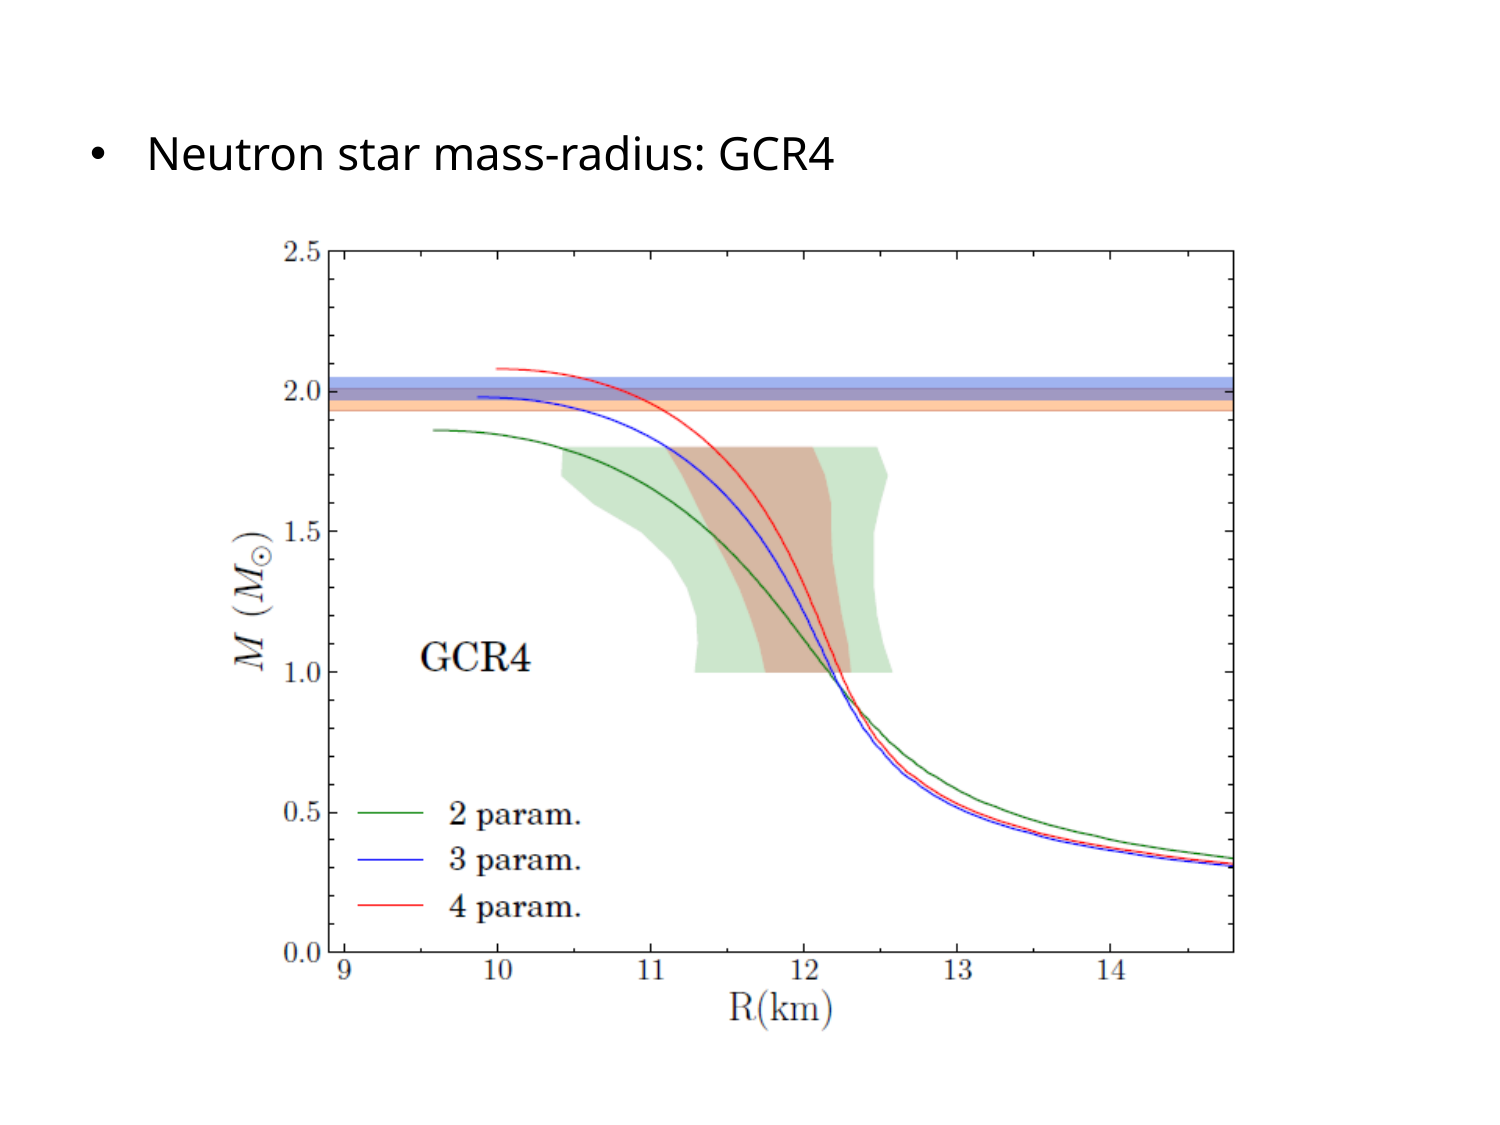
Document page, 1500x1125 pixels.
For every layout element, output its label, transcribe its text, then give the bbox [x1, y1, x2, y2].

list Neutron star mass-radius: GCR4 [75, 90, 1425, 216]
picture [196, 227, 1245, 1033]
